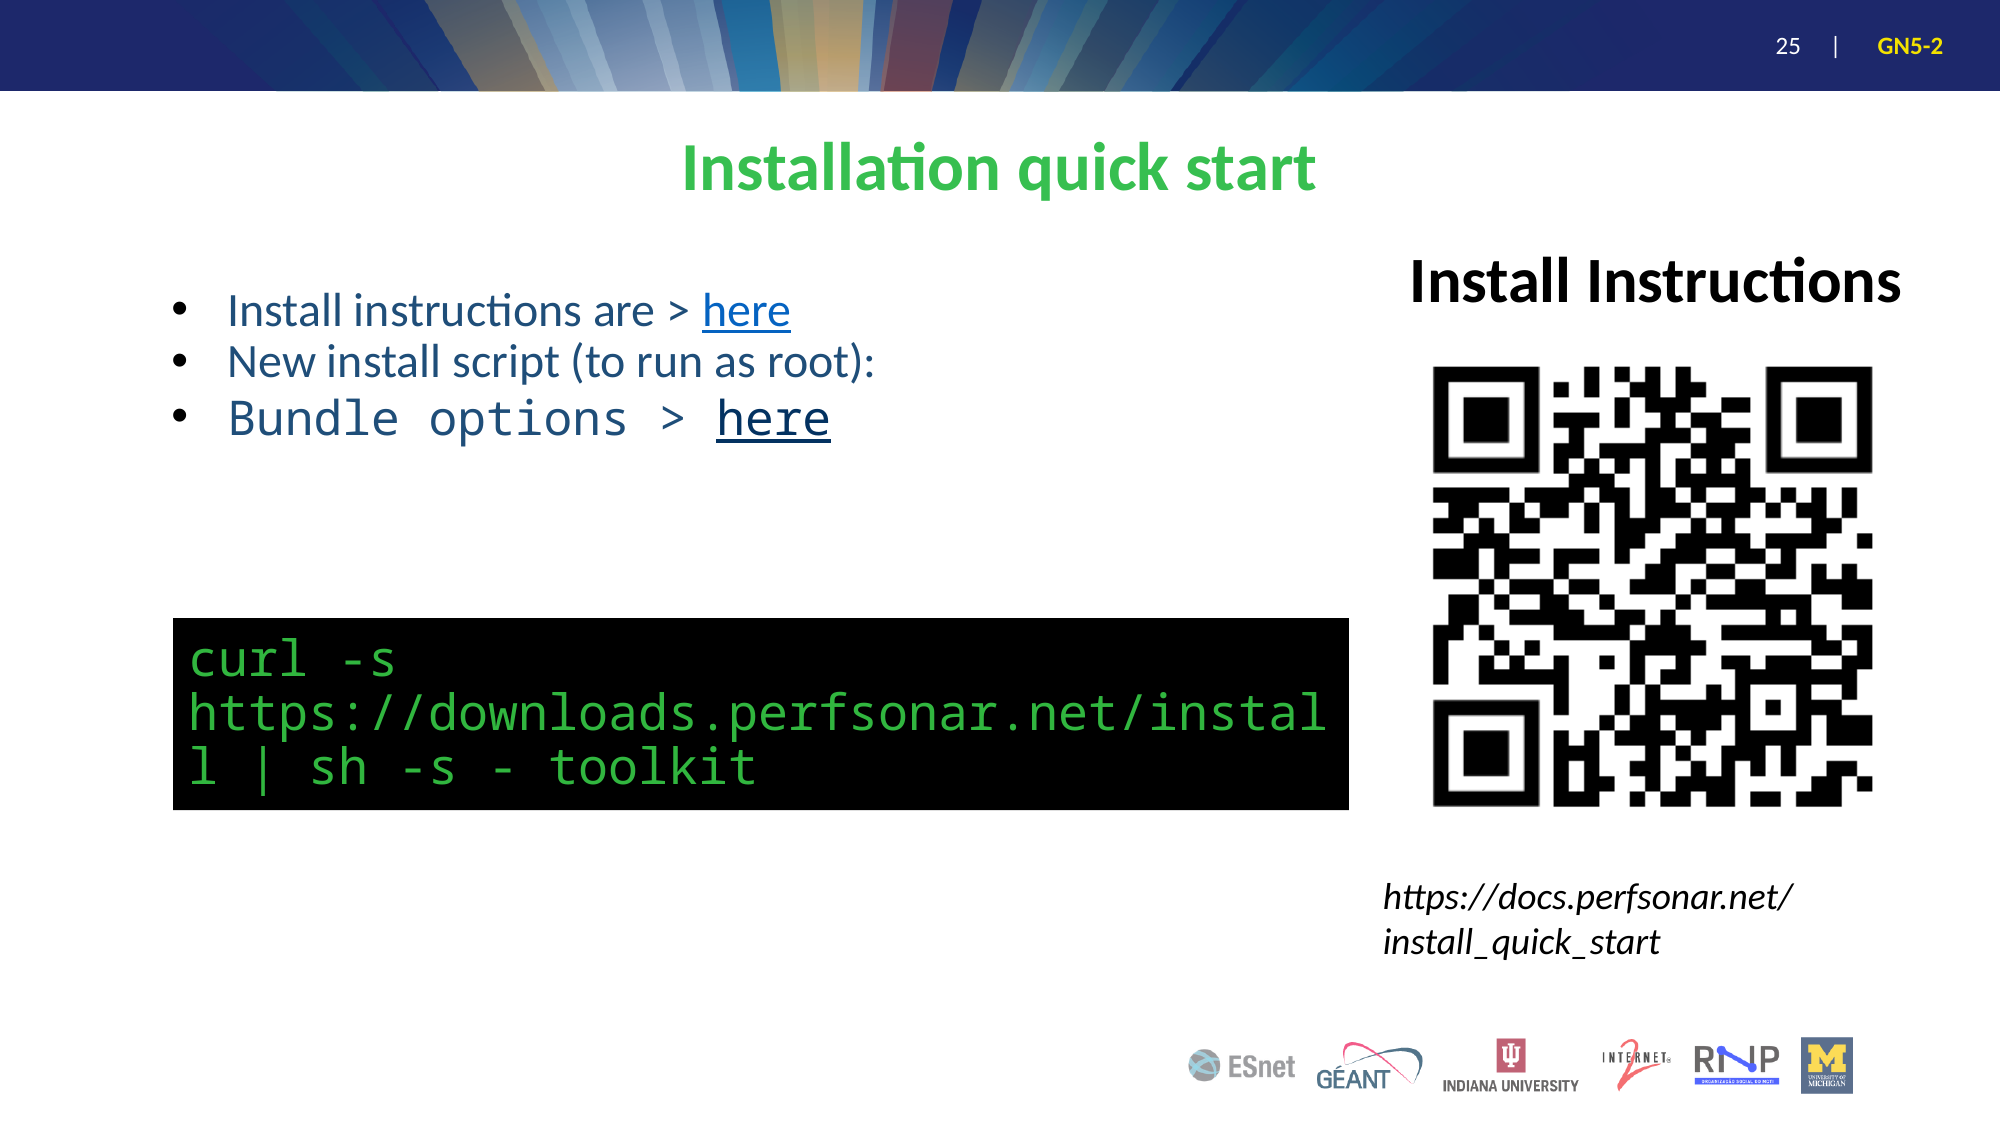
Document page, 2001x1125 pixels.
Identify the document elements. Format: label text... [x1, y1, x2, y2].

text_box Install Instructions [1384, 223, 1928, 314]
picture [1409, 338, 1900, 833]
text_box curl -s https://downloads.perfsonar.net/install | sh -s - toolkit [173, 618, 1349, 811]
title Installation quick start [137, 59, 1863, 277]
picture [0, 0, 1688, 92]
list Install instructions are > here New install script (to run as root): Bundle options > here [137, 277, 1385, 902]
text_box https://docs.perfsonar.net/install_quick_start [1367, 857, 1970, 978]
